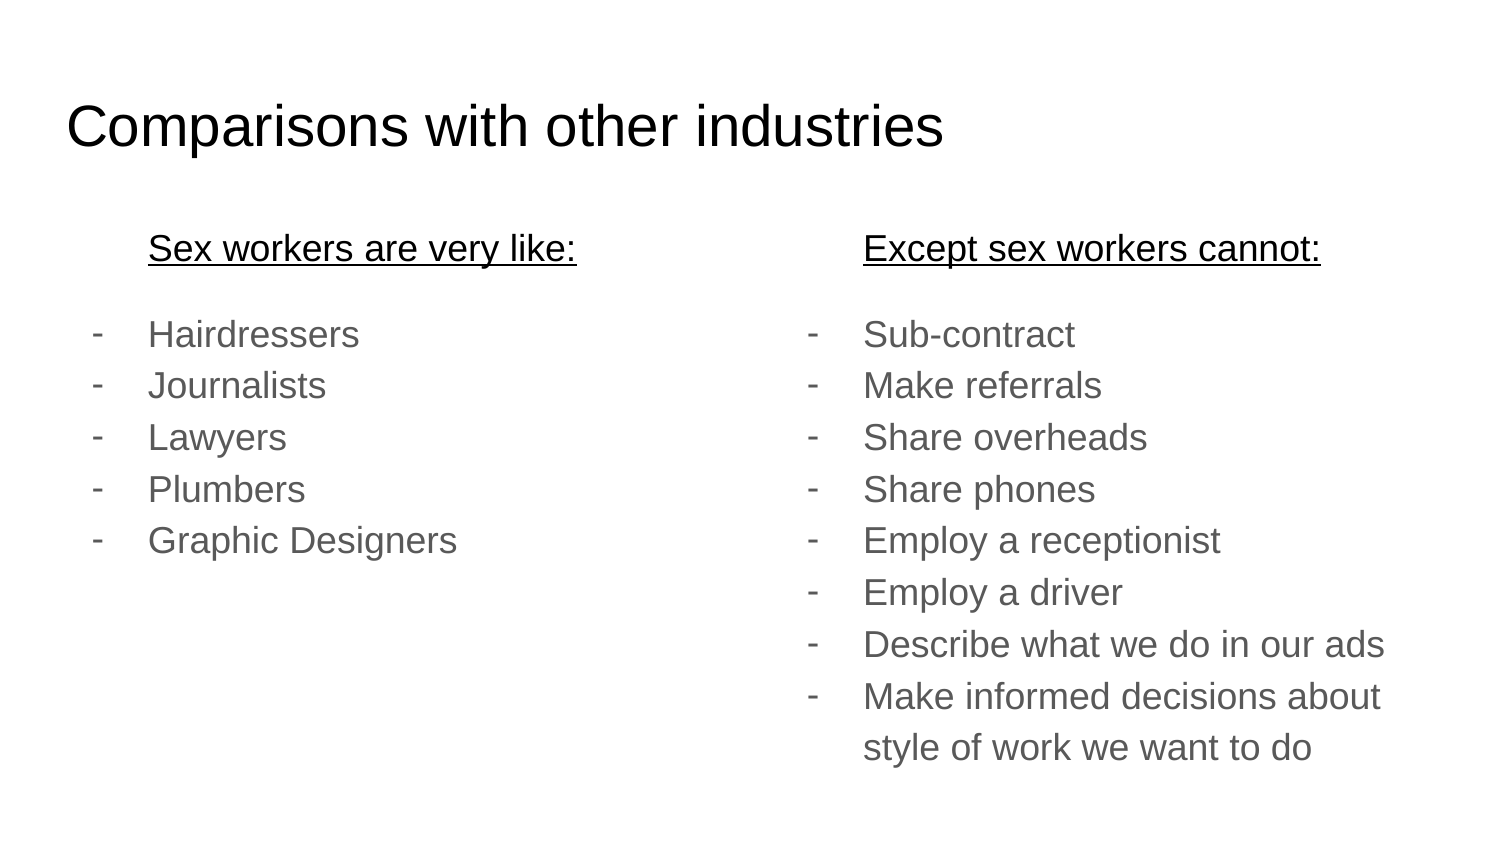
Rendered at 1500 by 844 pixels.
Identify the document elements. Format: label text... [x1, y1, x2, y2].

title Comparisons with other industries [51, 72, 1449, 167]
list Except sex workers cannot: Sub-contract Make referrals Share overheads Share phones Employ a receptionist Employ a driver Describe what we do in our ads Make informed decisions about style of work we want to do [773, 202, 1438, 764]
list Sex workers are very like: Hairdressers Journalists Lawyers Plumbers Graphic Designers [57, 202, 661, 764]
